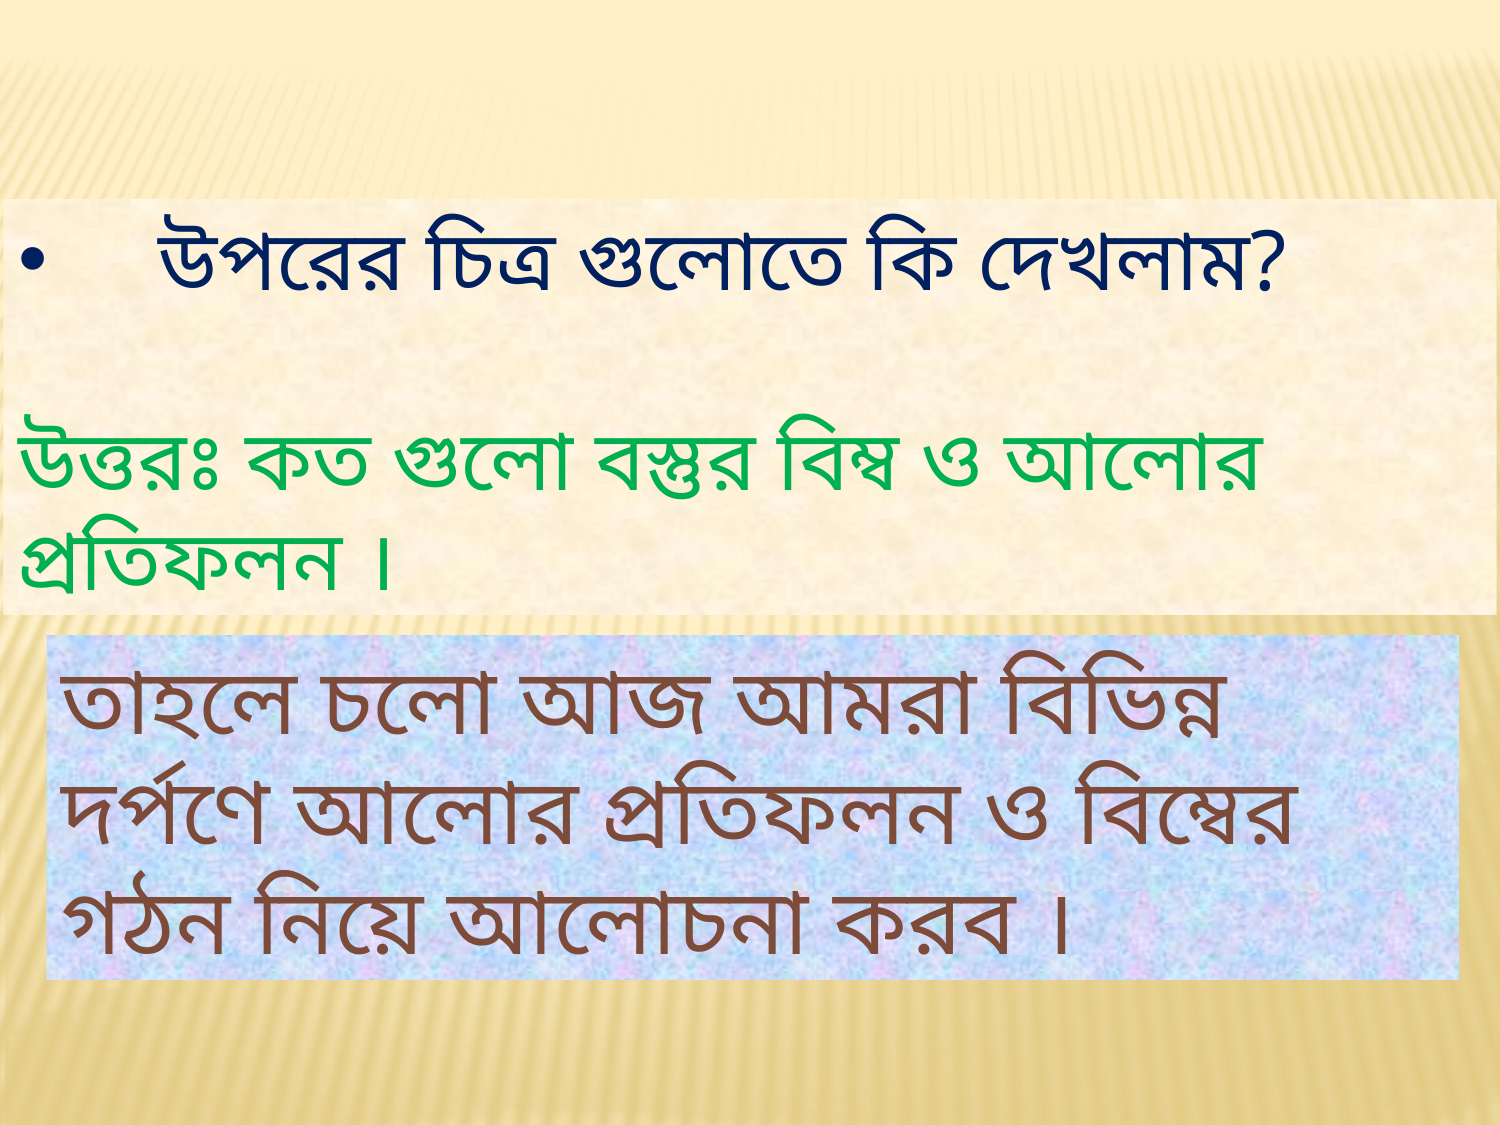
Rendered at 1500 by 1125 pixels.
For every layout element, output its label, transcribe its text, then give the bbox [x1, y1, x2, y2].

text_box তাহলে চলো আজ আমরা বিভিন্ন দর্পণে আলোর প্রতিফলন ও বিম্বের গঠন নিয়ে আলোচনা করব । [46, 635, 1459, 980]
text_box উপরের চিত্র গুলোতে কি দেখলাম? উত্তরঃ কত গুলো বস্তুর বিম্ব ও আলোর প্রতিফলন । [3, 199, 1497, 615]
